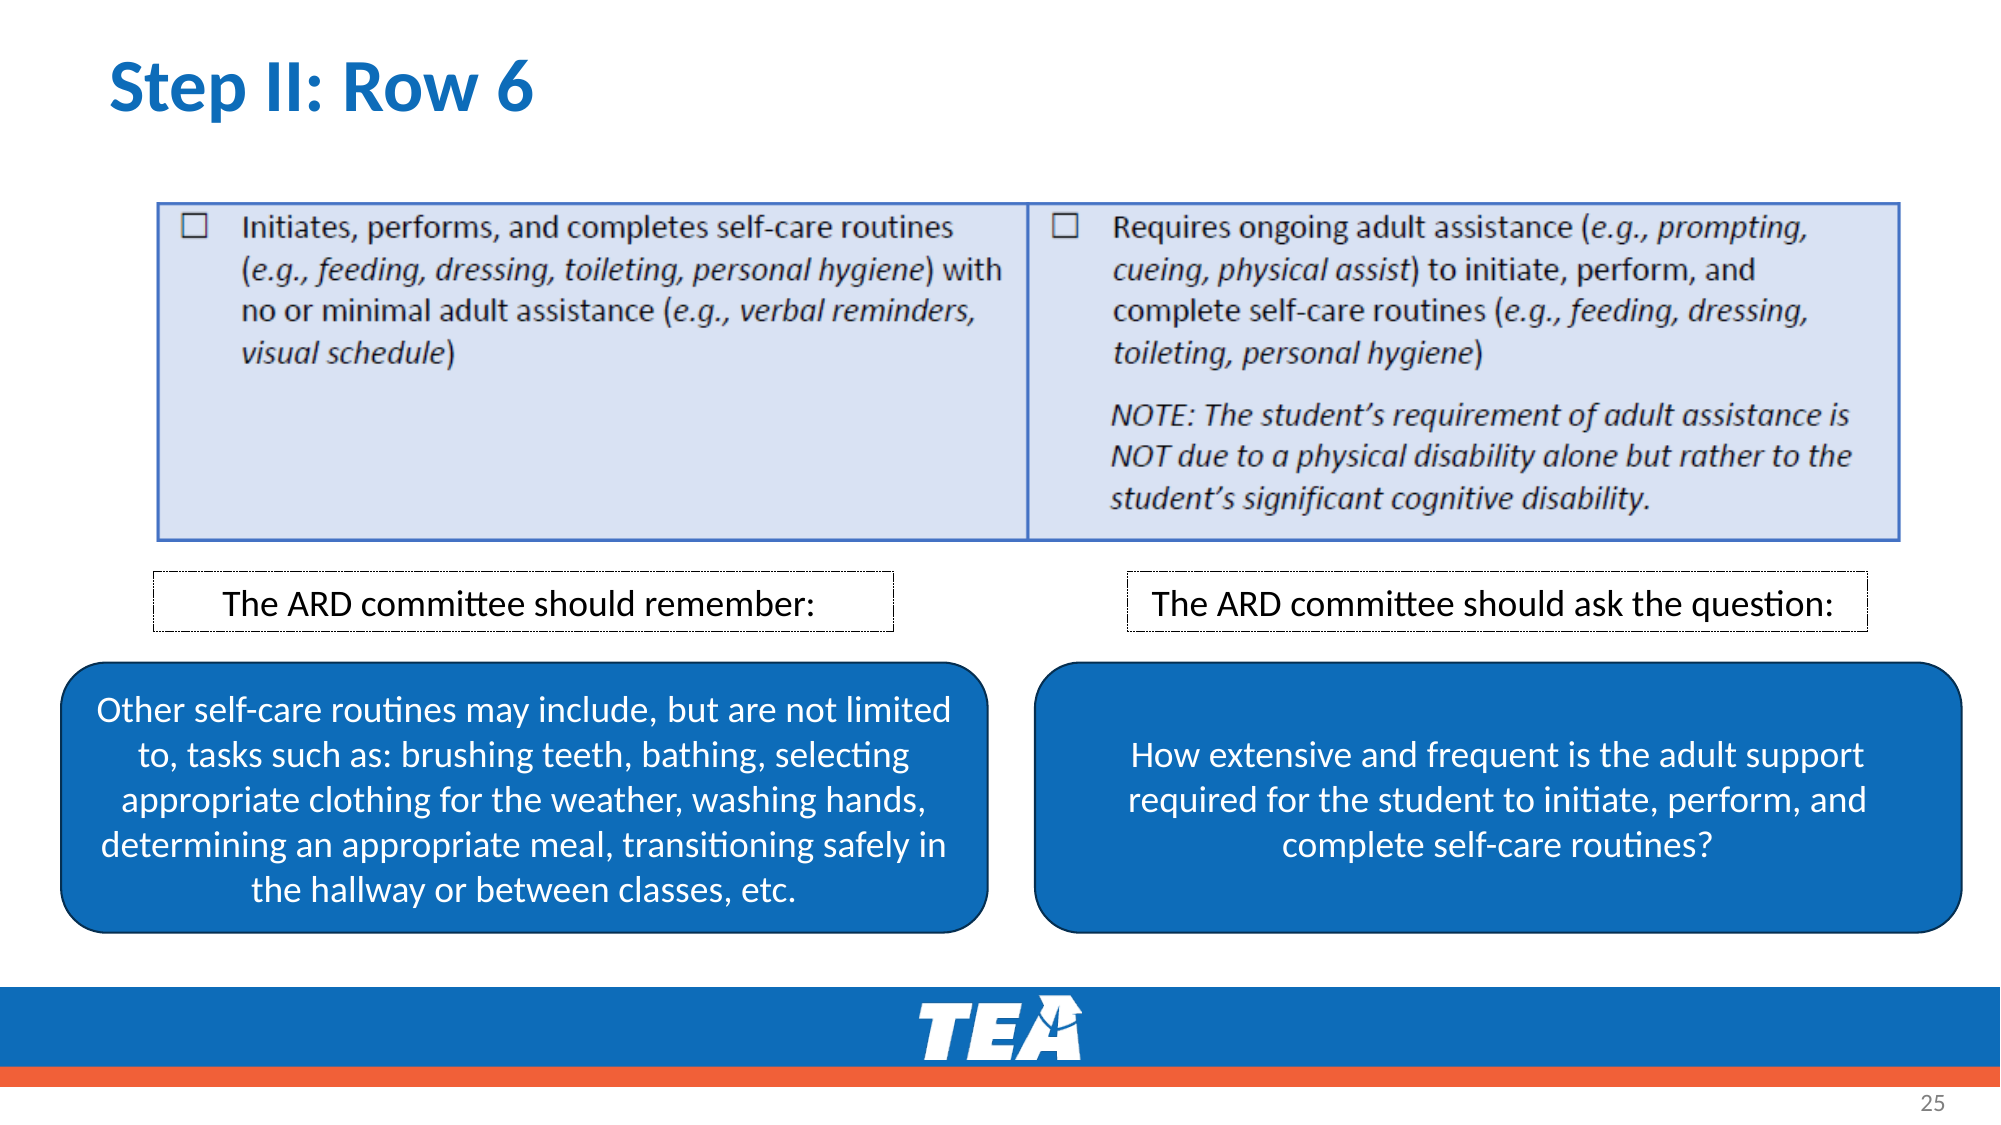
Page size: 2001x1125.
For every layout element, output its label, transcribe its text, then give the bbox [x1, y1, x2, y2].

text_box Other self-care routines may include, but are not limited to, tasks such as: brushing teeth, bathing, selecting appropriate clothing for the weather, washing hands, determining an appropriate meal, transitioning safely in the hallway or between classes, etc. [60, 661, 989, 934]
picture [143, 202, 1919, 542]
title Step II: Row 6 [94, 25, 1919, 149]
text_box The ARD committee should remember: [153, 571, 894, 632]
text_box The ARD committee should ask the question: [1127, 571, 1868, 632]
picture [918, 994, 1082, 1060]
slide_number 25 [1510, 1071, 1961, 1125]
text_box How extensive and frequent is the adult support required for the student to initiate, perform, and complete self-care routines? [1033, 661, 1963, 934]
